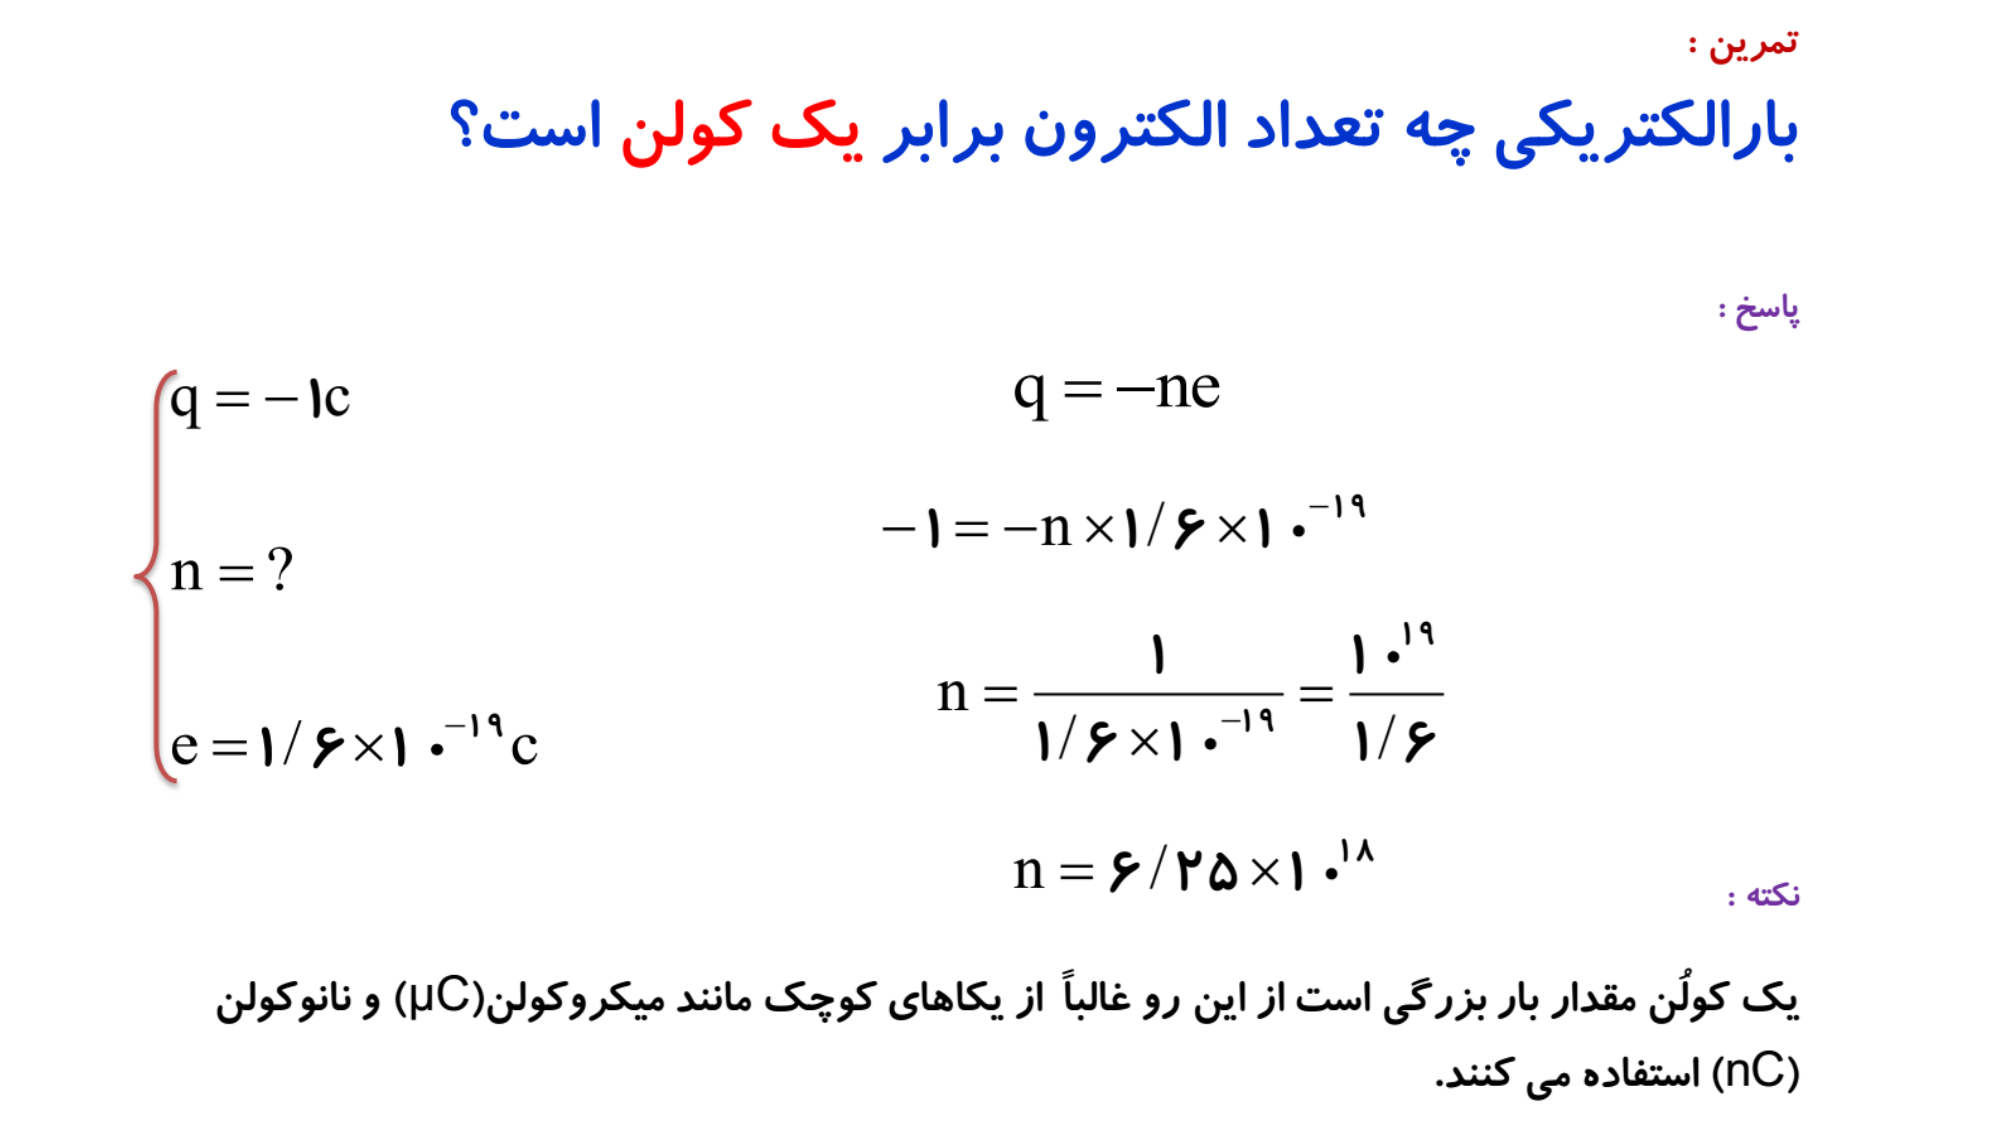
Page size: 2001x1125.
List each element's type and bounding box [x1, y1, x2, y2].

picture [127, 22, 1822, 1125]
